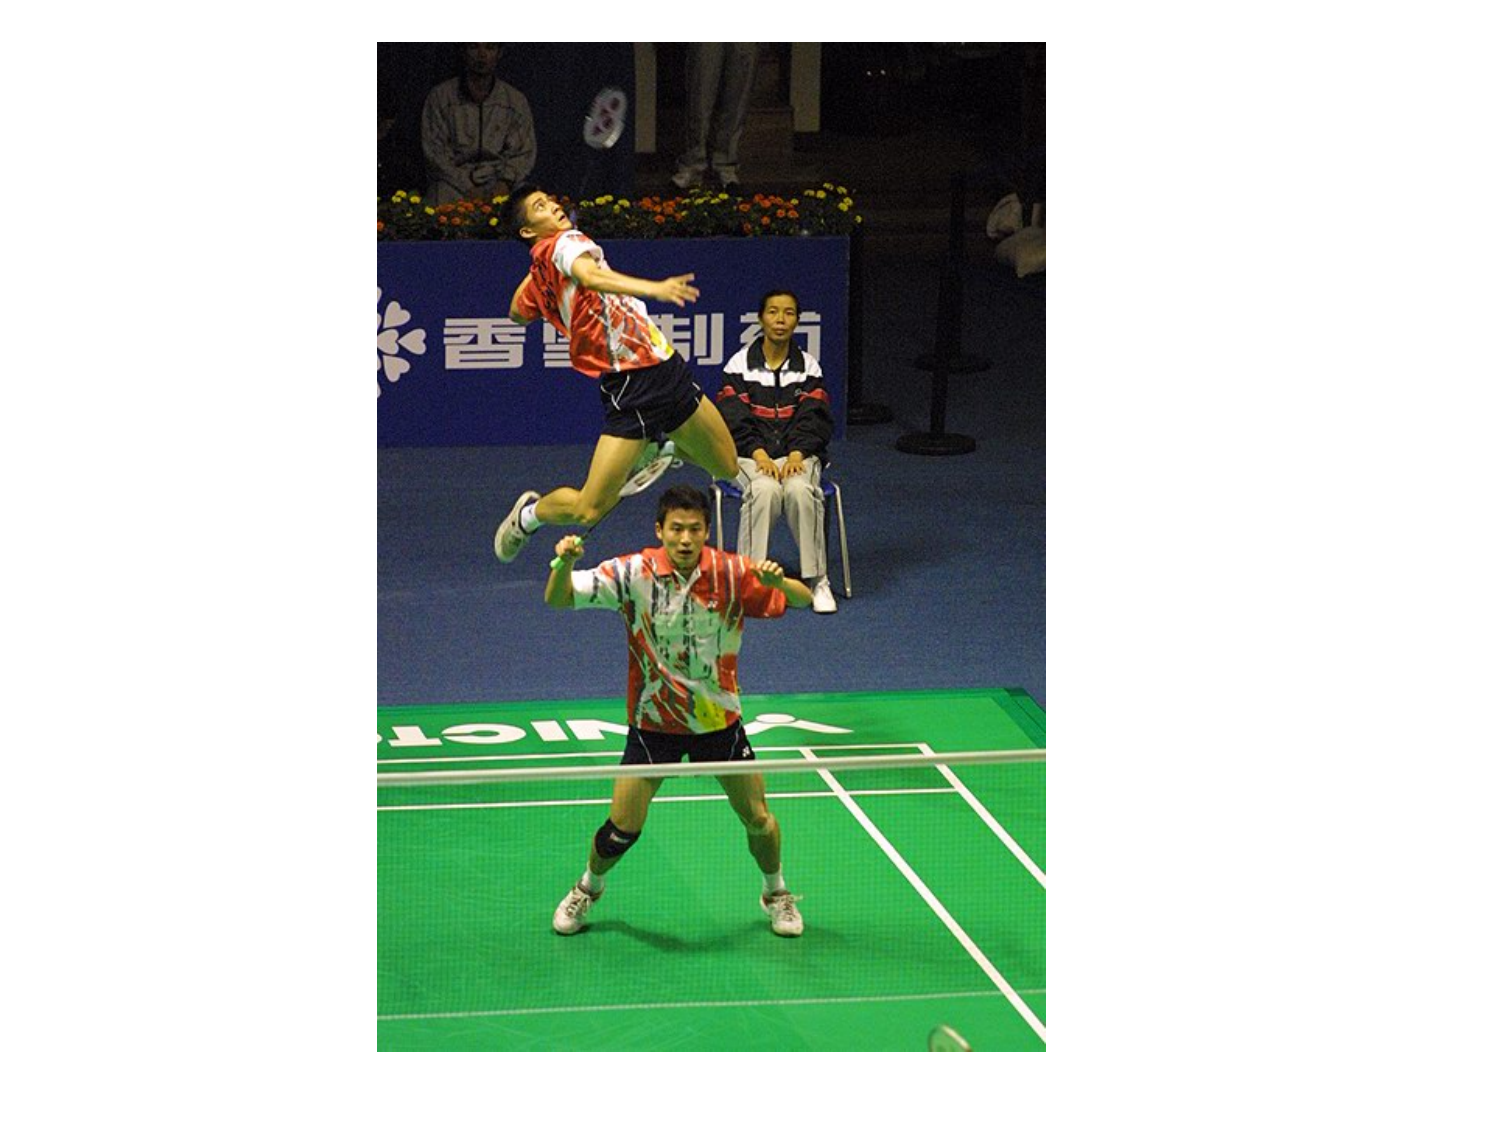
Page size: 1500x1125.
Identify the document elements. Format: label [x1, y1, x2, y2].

picture [377, 42, 1046, 1052]
